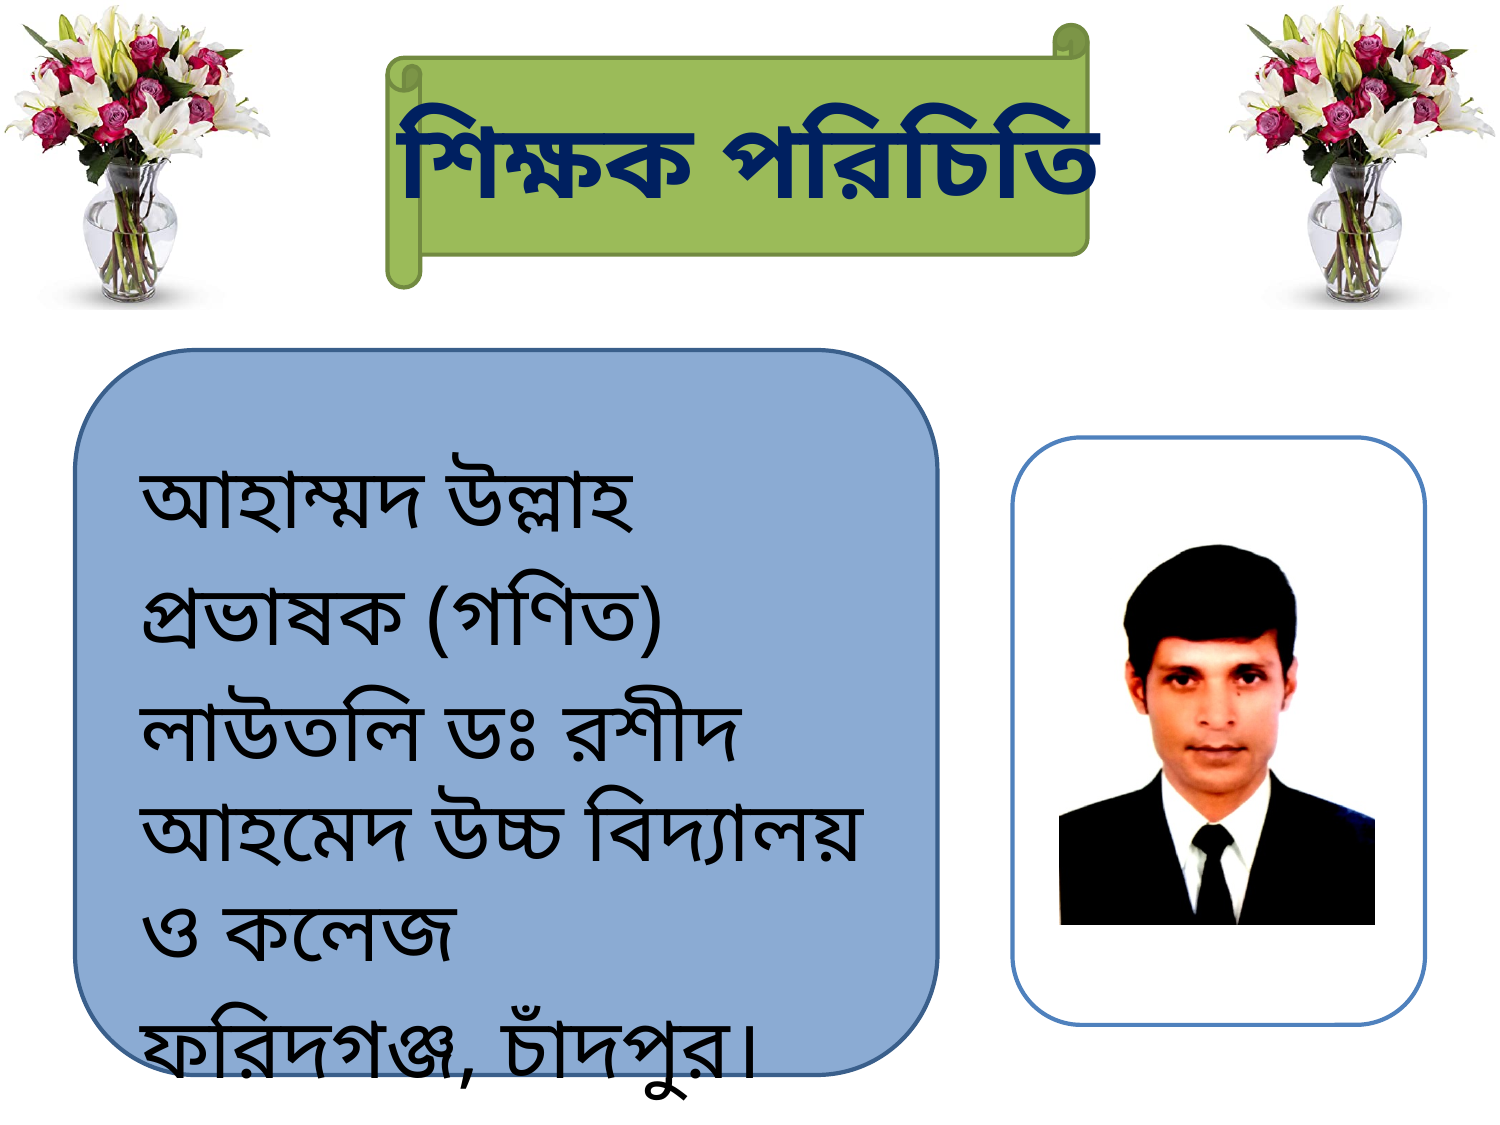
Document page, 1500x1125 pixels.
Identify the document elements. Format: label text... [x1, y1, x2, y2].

text_box [385, 22, 1090, 87]
list আহাম্মদ উল্লাহ প্রভাষক (গণিত) লাউতলি ডঃ রশীদ আহমেদ উচ্চ বিদ্যালয় ও কলেজ ফরিদগঞ্জ, চাঁদপুর। [125, 437, 888, 988]
text_box [385, 228, 1090, 290]
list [1059, 539, 1376, 926]
text_box [72, 347, 940, 1078]
text_box শিক্ষক পরিচিতি [383, 87, 1115, 228]
picture [1224, 0, 1500, 311]
picture [0, 0, 276, 311]
text_box [1010, 435, 1428, 1027]
